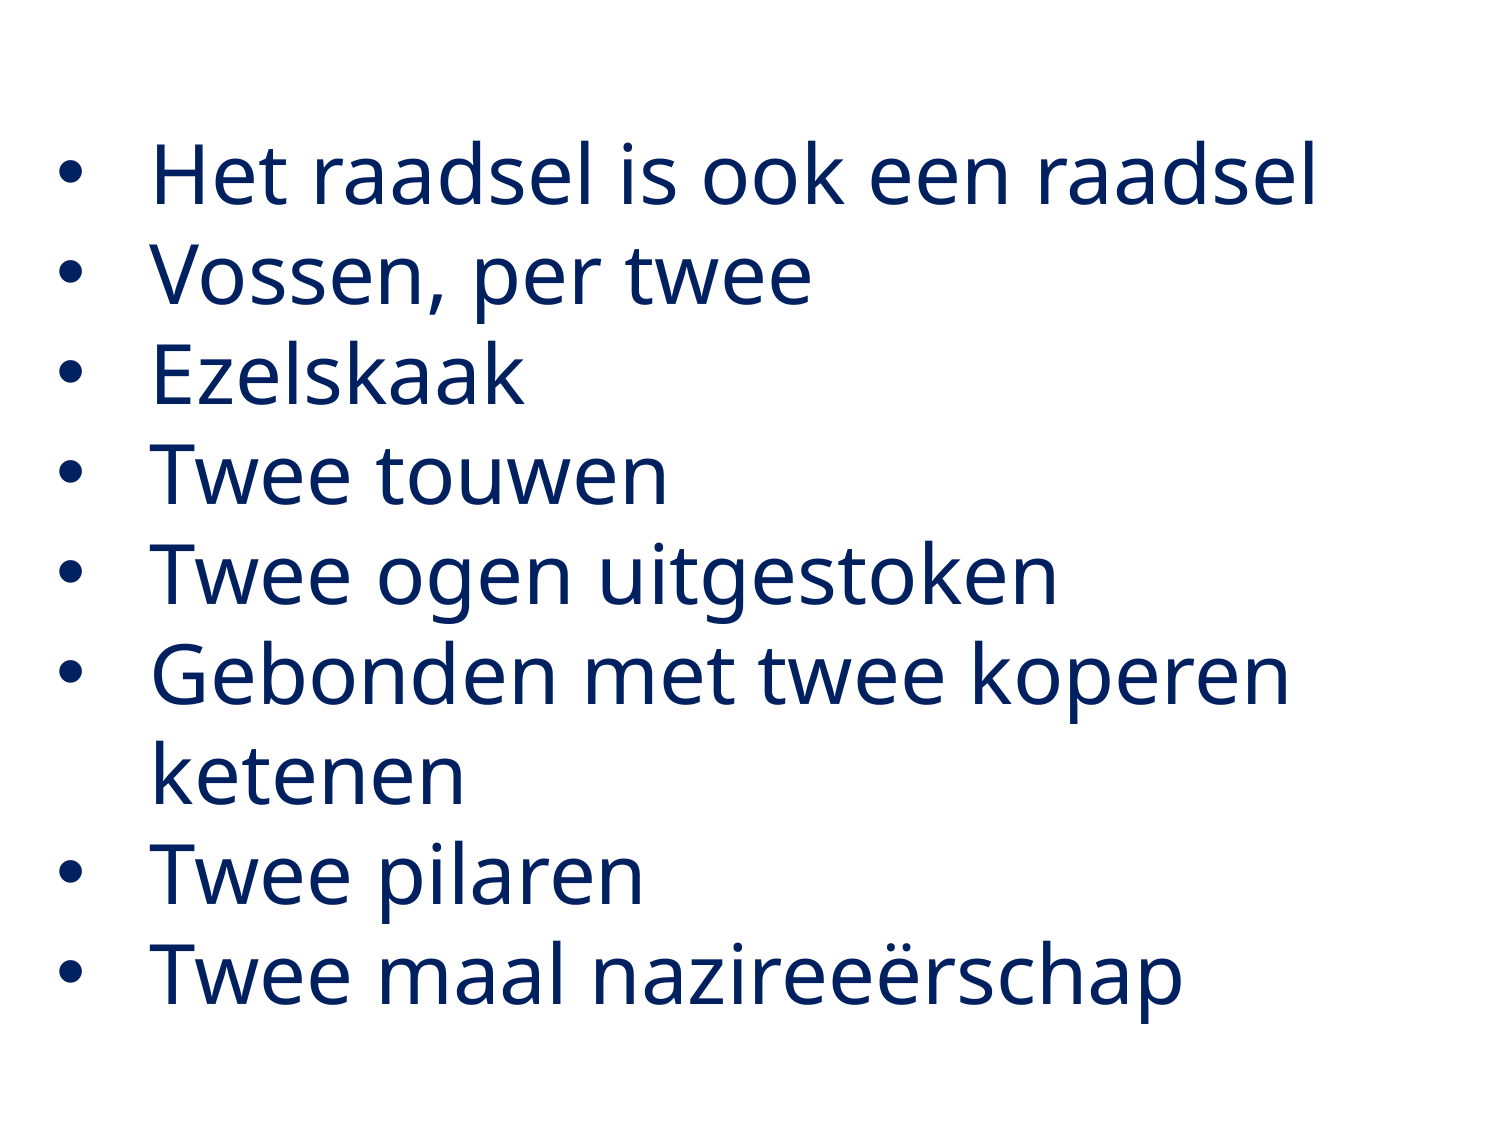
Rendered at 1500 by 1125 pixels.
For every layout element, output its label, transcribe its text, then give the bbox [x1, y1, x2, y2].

text_box Het raadsel is ook een raadsel Vossen, per twee Ezelskaak Twee touwen Twee ogen uitgestoken Gebonden met twee koperen ketenen Twee pilaren Twee maal nazireeërschap [41, 113, 1471, 1029]
